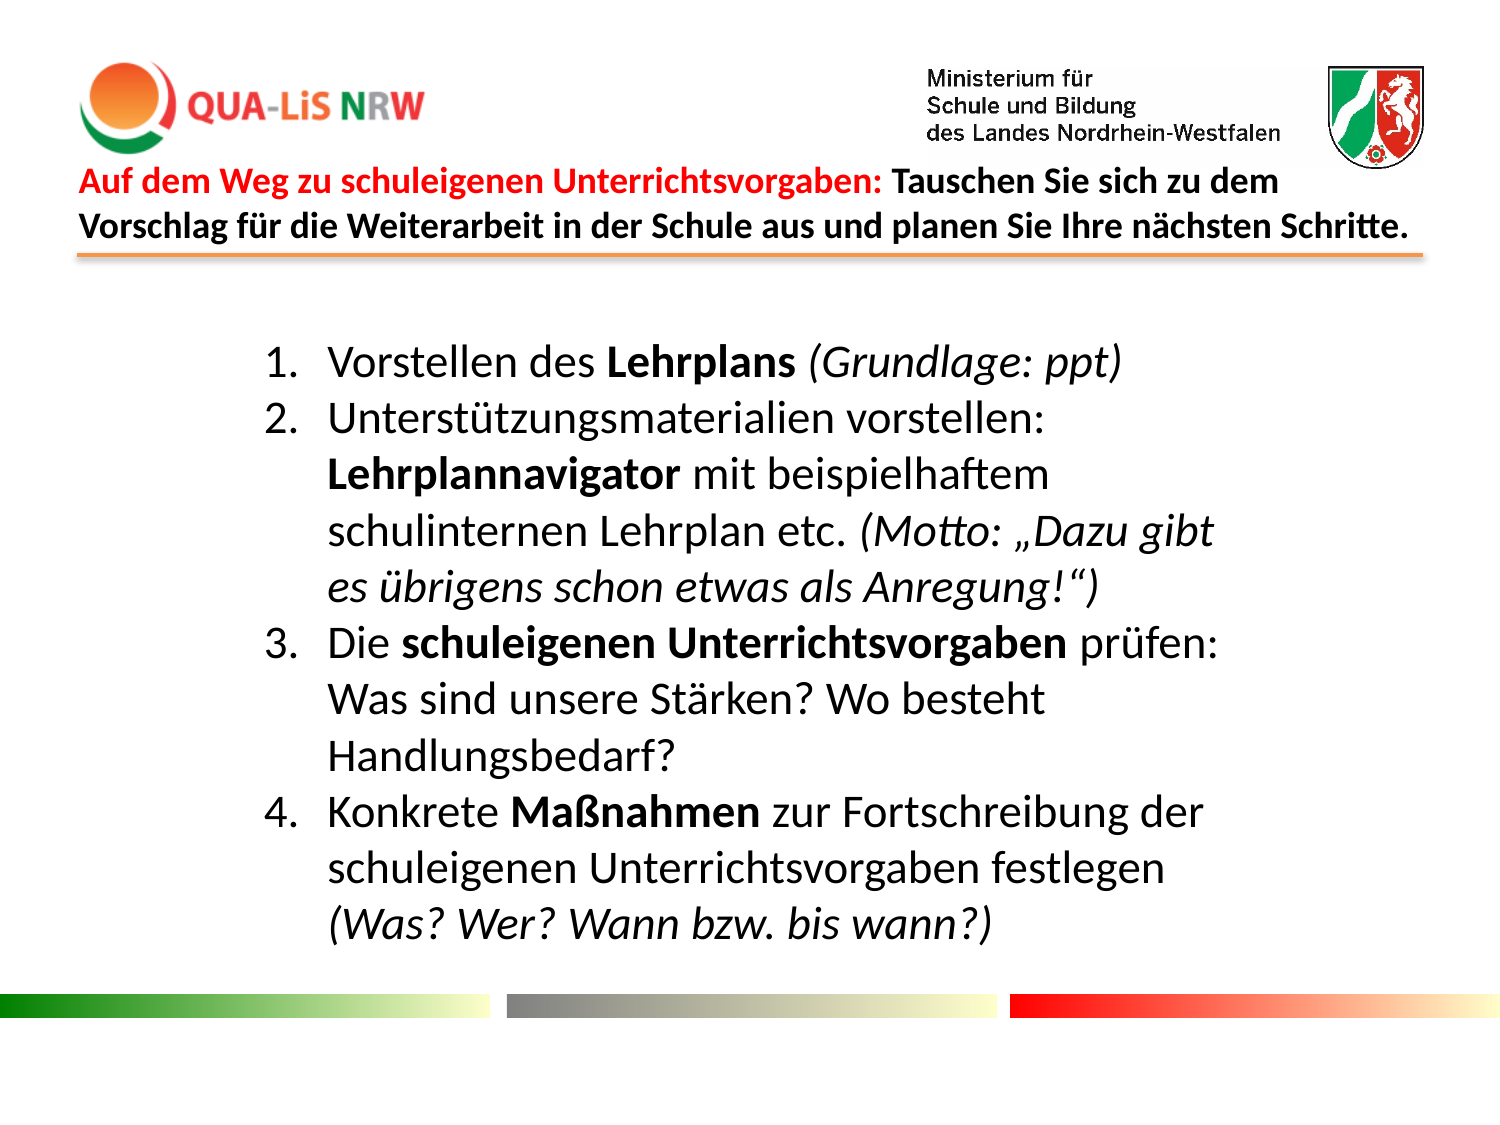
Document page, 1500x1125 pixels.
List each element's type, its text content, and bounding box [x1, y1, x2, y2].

text_box Vorstellen des Lehrplans (Grundlage: ppt) Unterstützungsmaterialien vorstellen: Lehrplannavigator mit beispielhaftem schulinternen Lehrplan etc. (Motto: „Dazu gibt es übrigens schon etwas als Anregung!“) Die schuleigenen Unterrichtsvorgaben prüfen: Was sind unsere Stärken? Wo besteht Handlungsbedarf? Konkrete Maßnahmen zur Fortschreibung der schuleigenen Unterrichtsvorgaben festlegen (Was? Wer? Wann bzw. bis wann?) [249, 323, 1242, 1009]
text_box Auf dem Weg zu schuleigenen Unterrichtsvorgaben: Tauschen Sie sich zu dem Vorschlag für die Weiterarbeit in der Schule aus und planen Sie Ihre nächsten Schritte. [63, 148, 1427, 254]
picture [927, 66, 1424, 148]
picture [77, 55, 431, 148]
